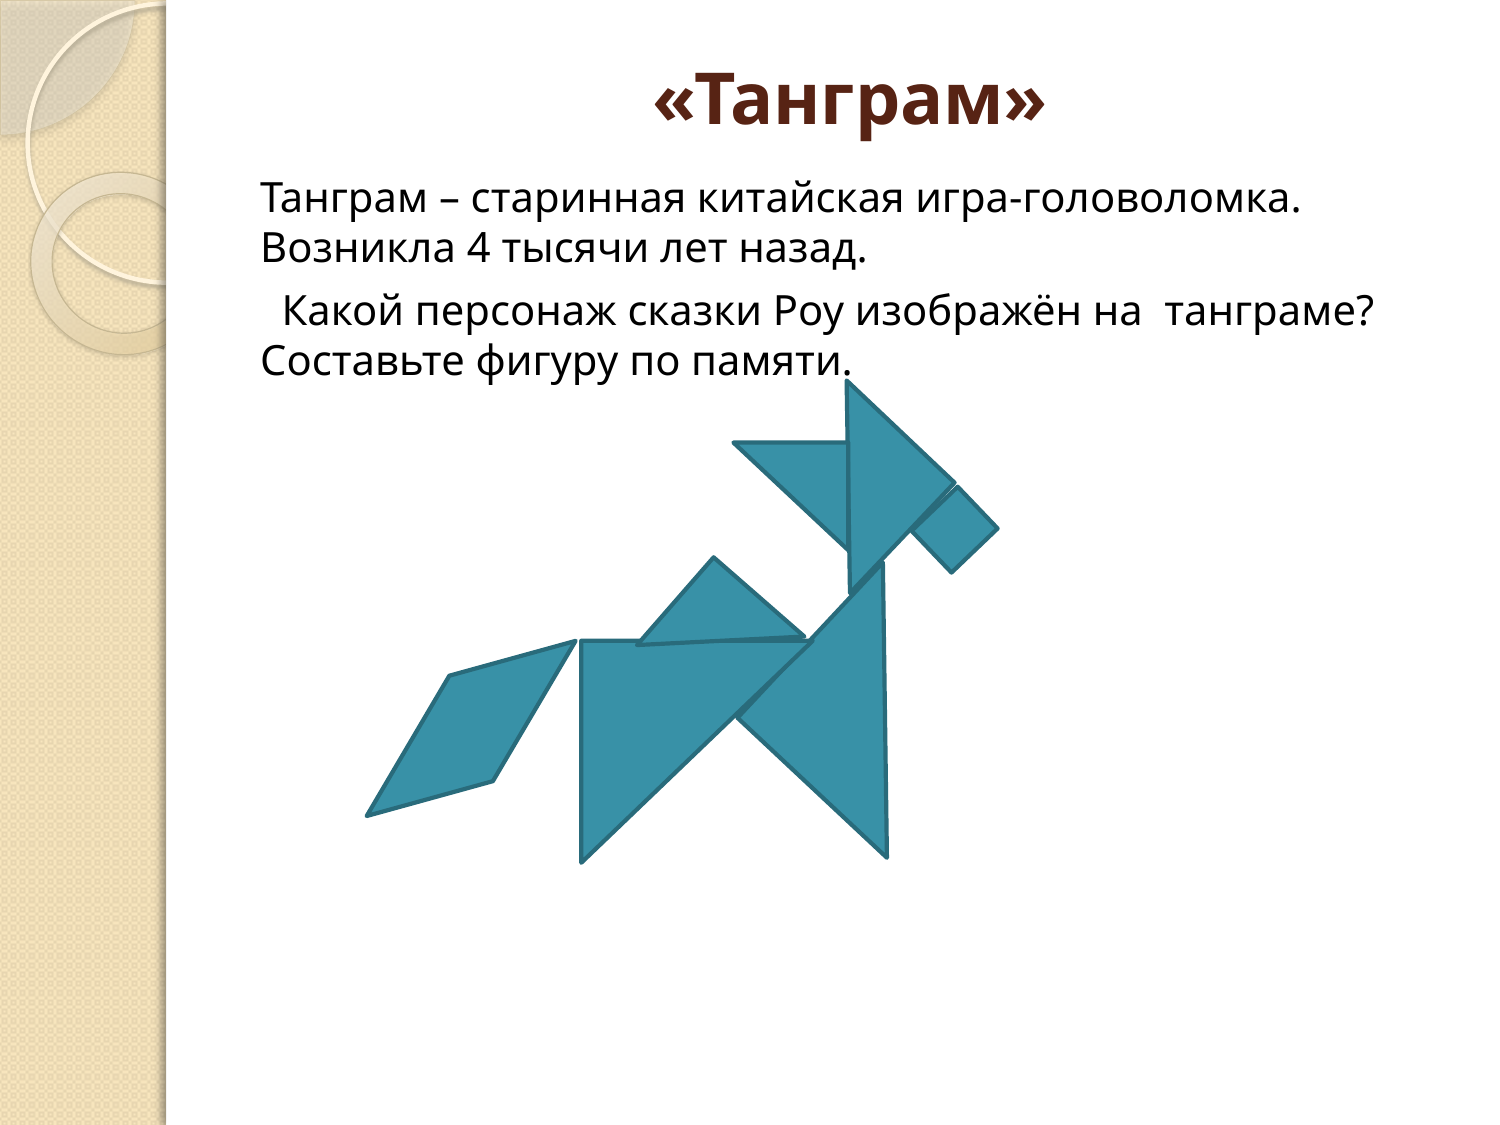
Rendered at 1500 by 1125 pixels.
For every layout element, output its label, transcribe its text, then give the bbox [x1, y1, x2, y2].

text_box [909, 484, 1000, 575]
title «Танграм» [235, 45, 1466, 233]
text_box [364, 638, 578, 819]
text_box [635, 555, 807, 648]
text_box [579, 638, 815, 865]
text_box [731, 440, 851, 553]
list Танграм – старинная китайская игра-головоломка. Возникла 4 тысячи лет назад. Какой персонаж сказки Роу изображён на танграме? Составьте фигуру по памяти. [231, 163, 1462, 952]
text_box [735, 561, 890, 860]
text_box [844, 378, 957, 595]
